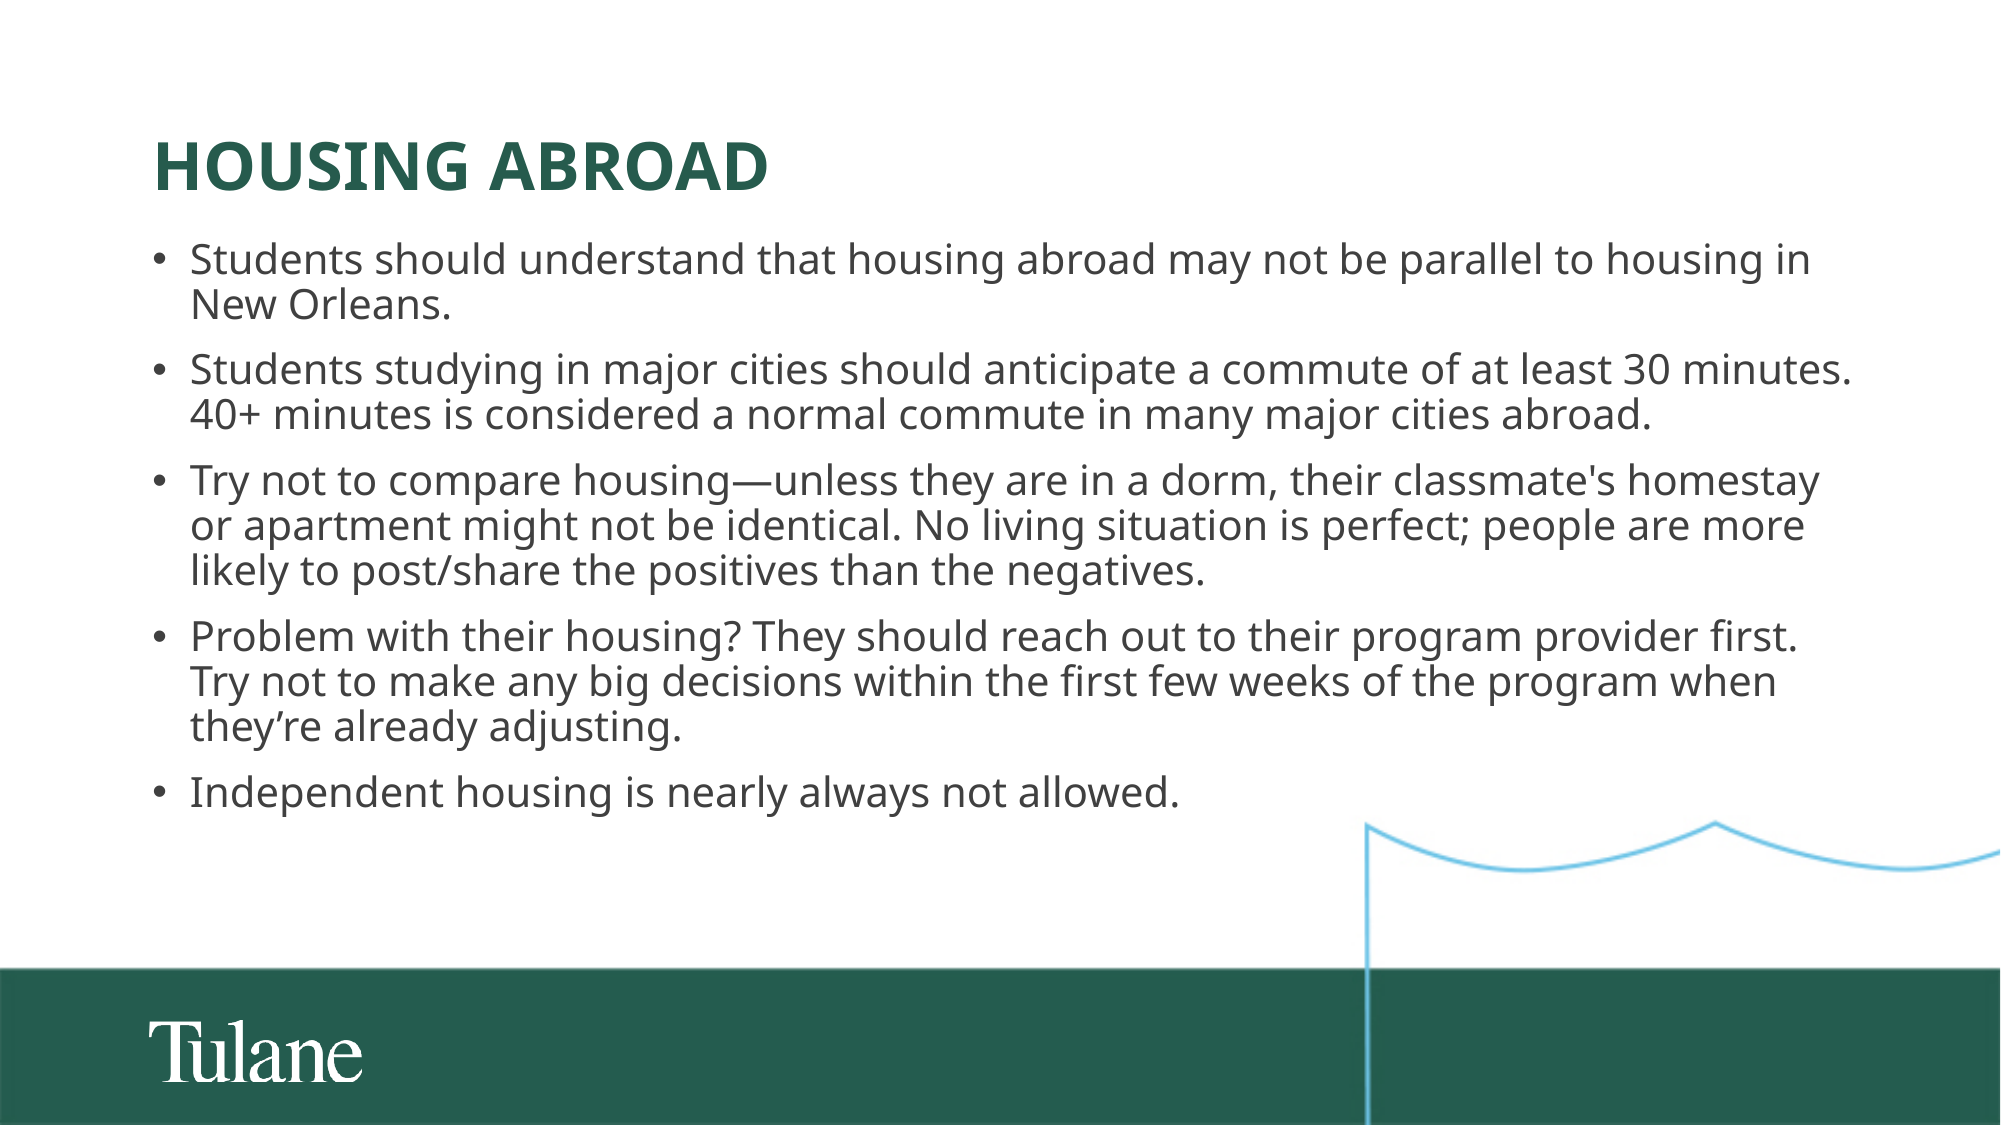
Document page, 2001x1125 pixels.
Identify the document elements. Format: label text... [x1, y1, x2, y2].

title Housing abroad [137, 59, 1863, 230]
list Students should understand that housing abroad may not be parallel to housing in New Orleans. Students studying in major cities should anticipate a commute of at least 30 minutes. 40+ minutes is considered a normal commute in many major cities abroad. Try not to compare housing—unless they are in a dorm, their classmate's homestay or apartment might not be identical. No living situation is perfect; people are more likely to post/share the positives than the negatives. Problem with their housing? They should reach out to their program provider first. Try not to make any big decisions within the first few weeks of the program when they’re already adjusting. Independent housing is nearly always not allowed. [137, 230, 1878, 945]
picture [0, 0, 2001, 1125]
